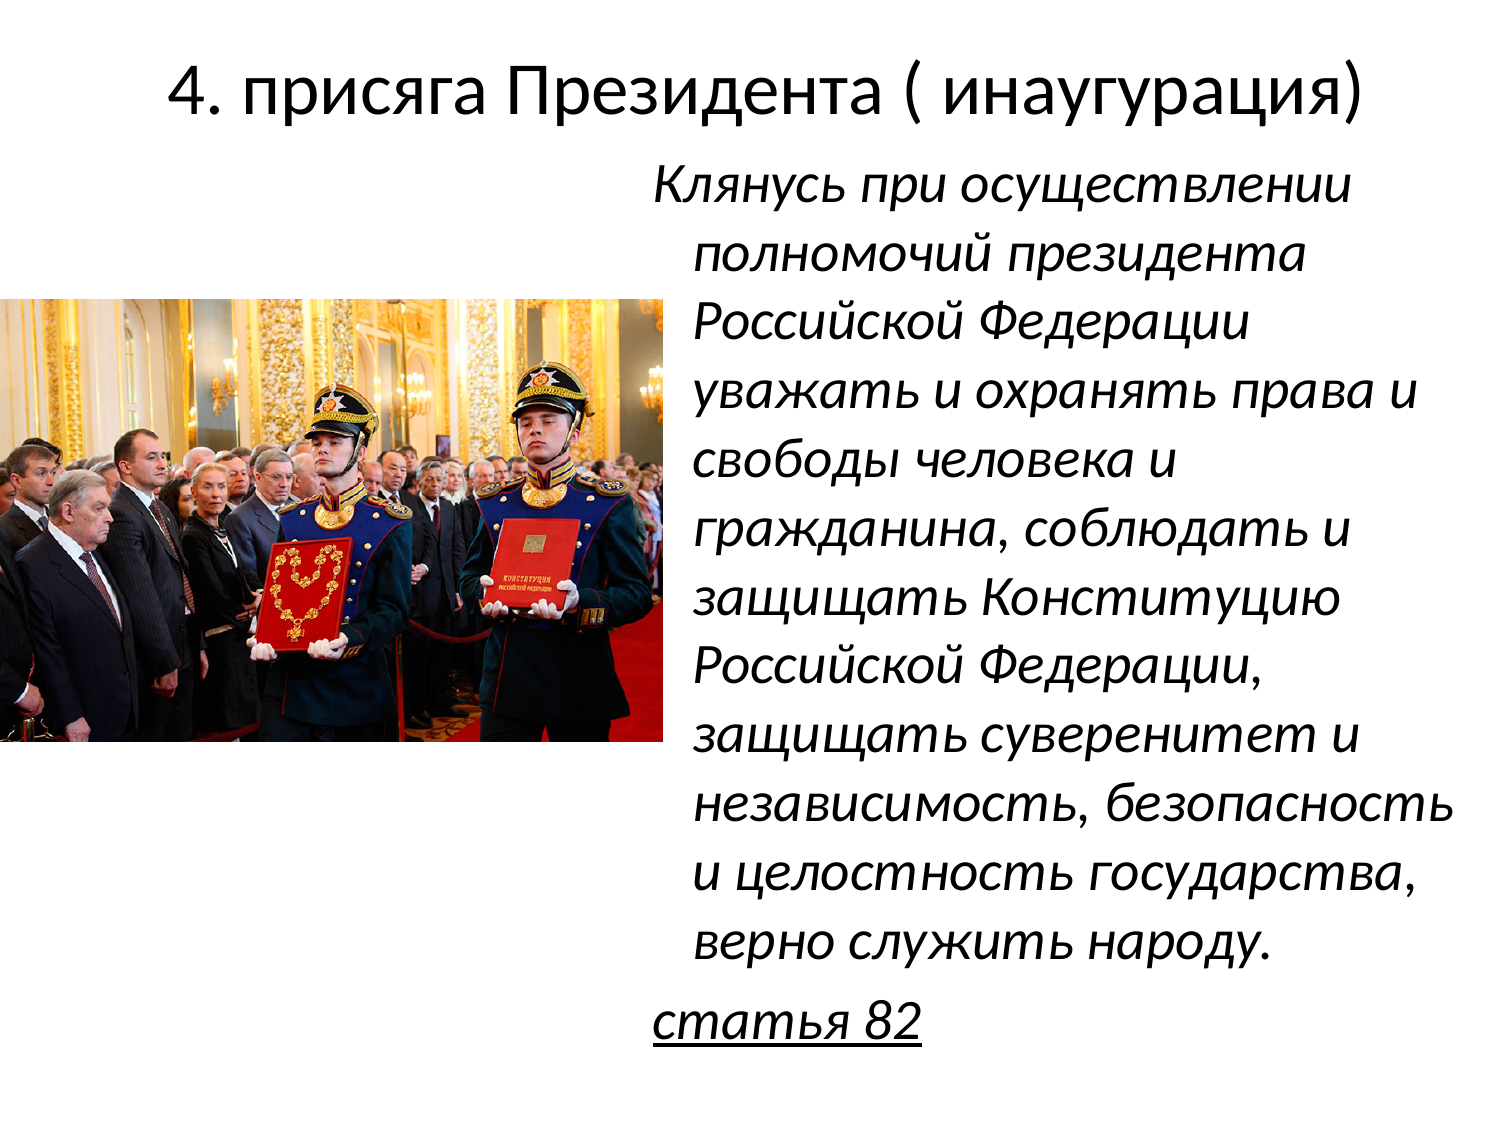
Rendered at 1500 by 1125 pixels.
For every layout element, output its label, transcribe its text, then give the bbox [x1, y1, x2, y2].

picture [0, 299, 663, 742]
title 4. присяга Президента ( инаугурация) [75, 45, 1425, 125]
list Клянусь при осуществлении полномочий президента Российской Федерации уважать и охранять права и свободы человека и гражданина, соблюдать и защищать Конституцию Российской Федерации, защищать суверенитет и независимость, безопасность и целостность государства, верно служить народу. статья 82 [624, 137, 1475, 1088]
